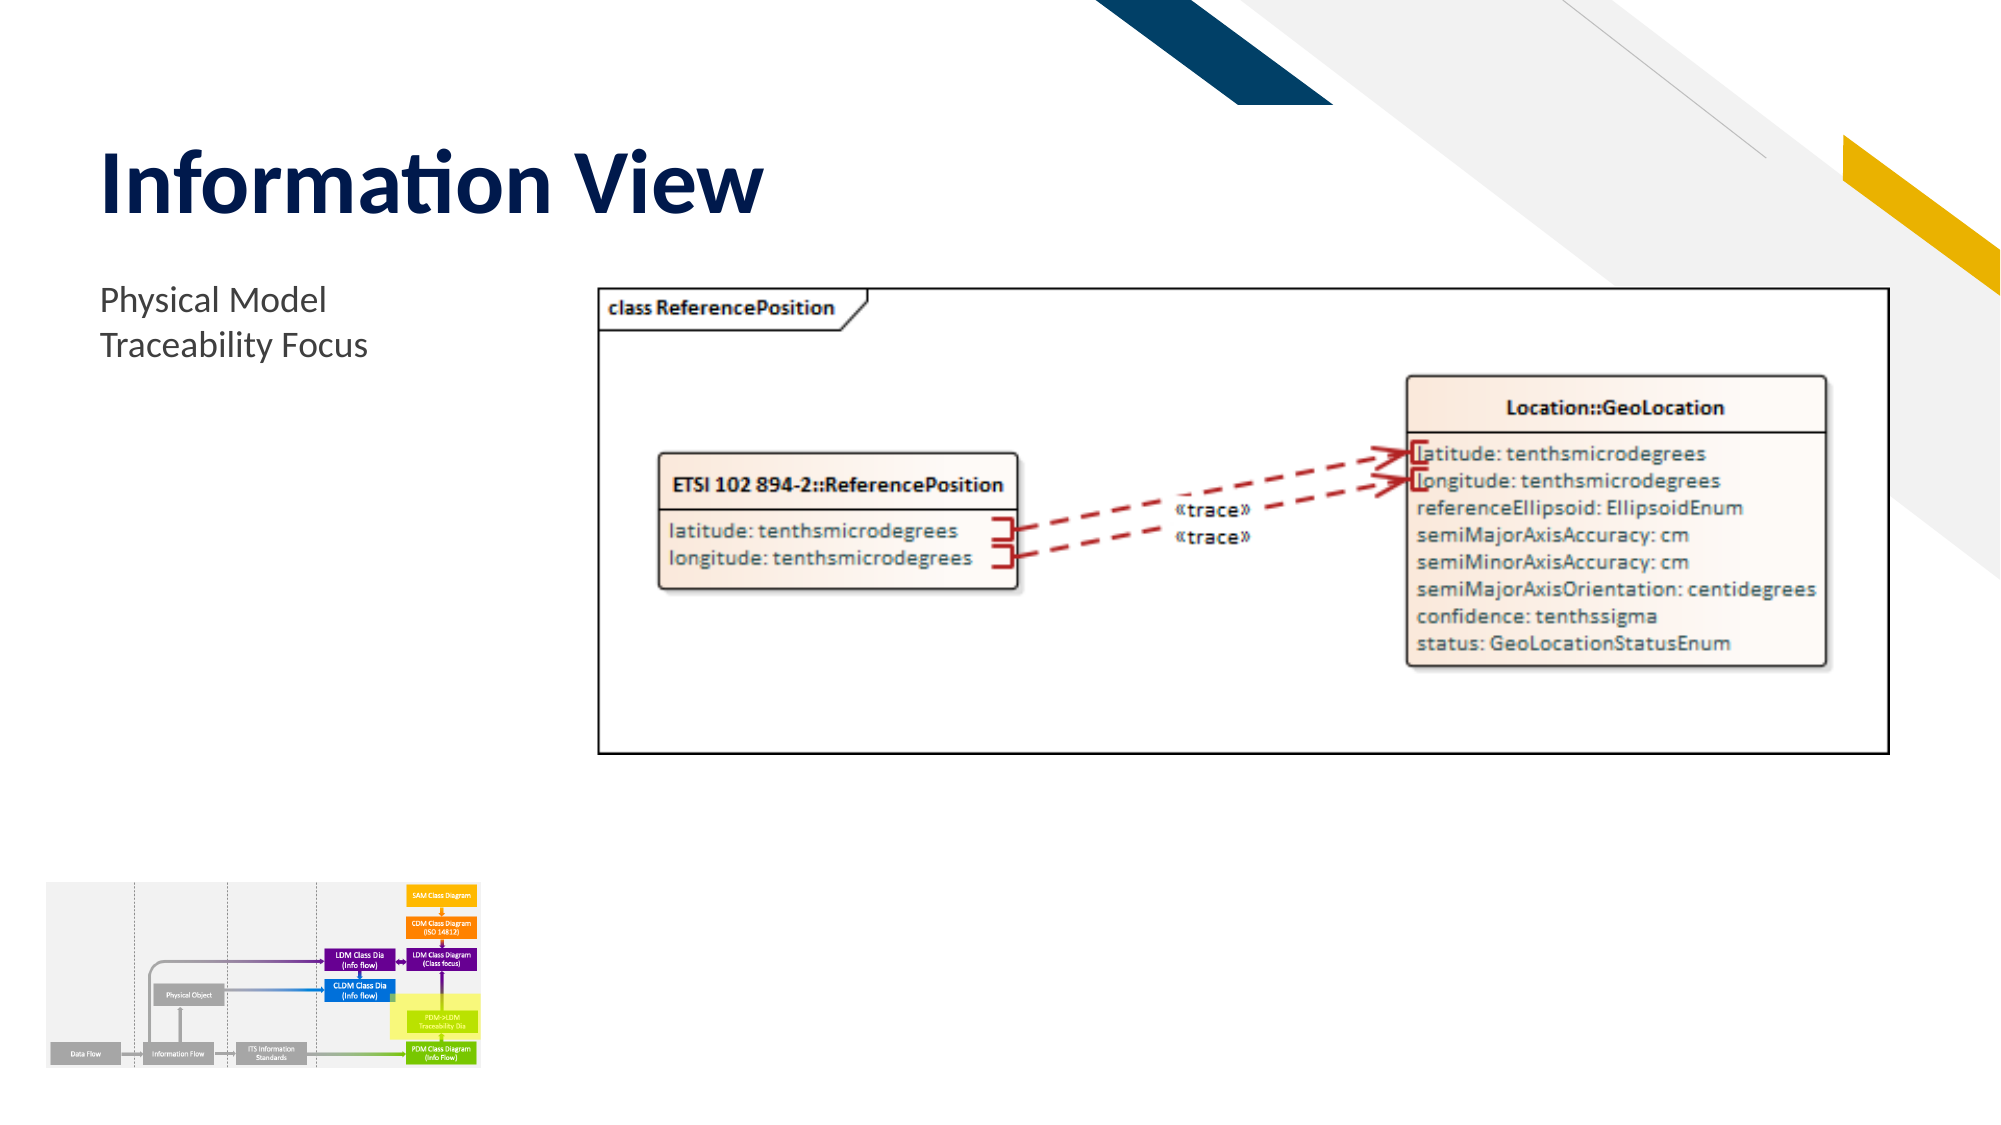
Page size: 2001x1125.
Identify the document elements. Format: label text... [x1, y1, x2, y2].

list Physical Model Traceability Focus [85, 267, 862, 352]
picture [596, 285, 1890, 755]
picture [46, 882, 481, 1068]
title Information View [85, 34, 1453, 234]
